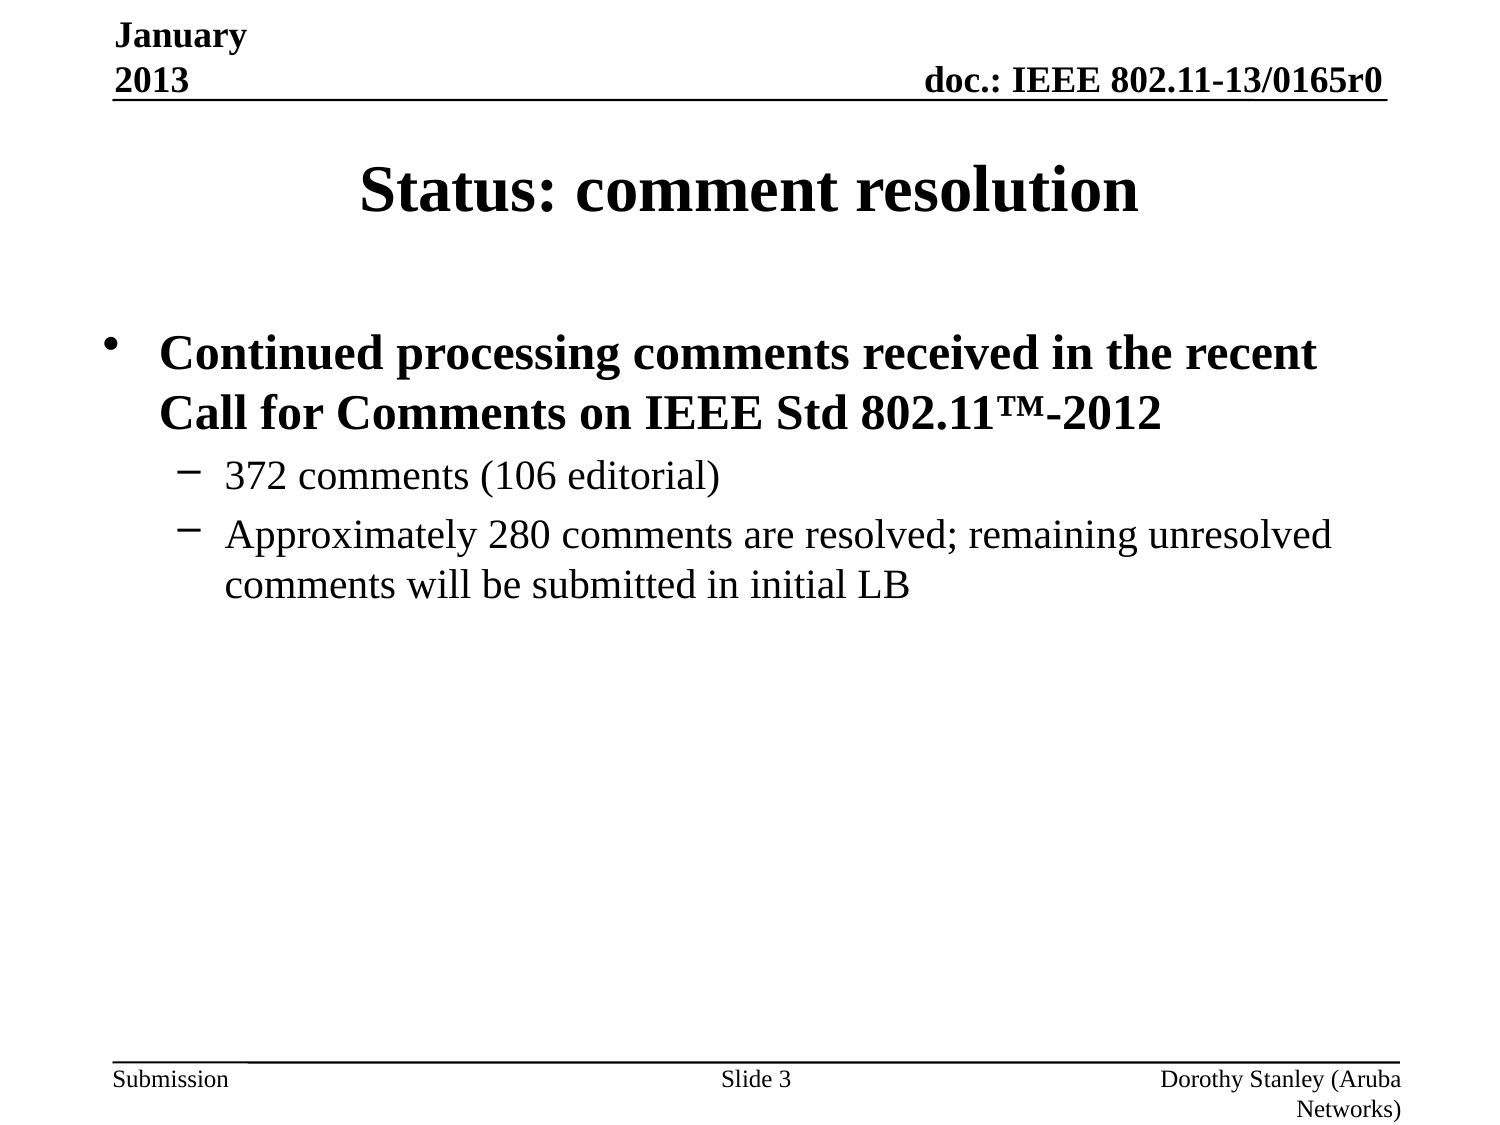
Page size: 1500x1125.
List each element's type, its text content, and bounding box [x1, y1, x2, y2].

slide_number Slide 3 [712, 1061, 800, 1093]
title Status: comment resolution [112, 137, 1388, 313]
footer Dorothy Stanley (Aruba Networks) [1062, 1061, 1402, 1093]
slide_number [114, 54, 299, 101]
list Continued processing comments received in the recent Call for Comments on IEEE Std 802.11™-2012 372 comments (106 editorial) Approximately 280 comments are resolved; remaining unresolved comments will be submitted in initial LB [87, 312, 1363, 988]
